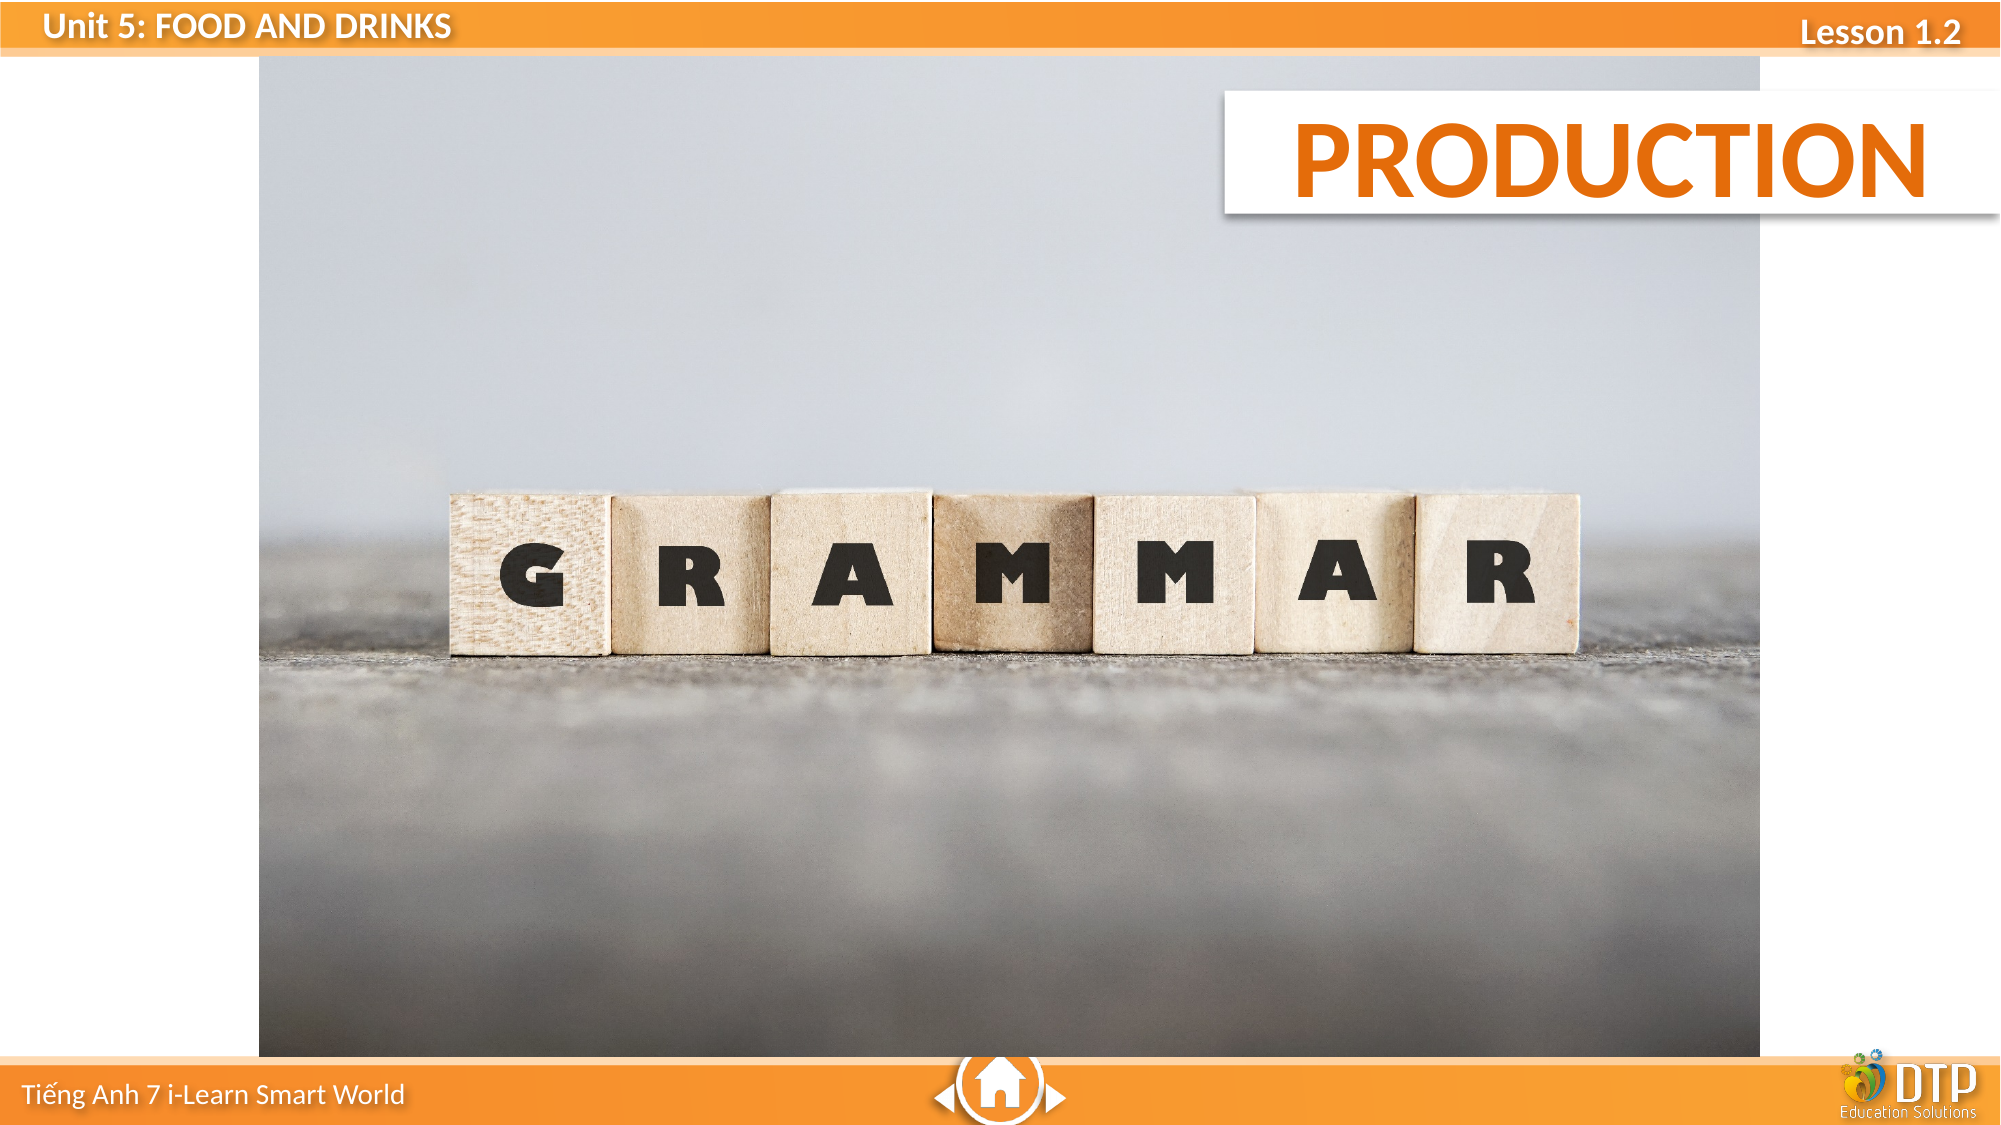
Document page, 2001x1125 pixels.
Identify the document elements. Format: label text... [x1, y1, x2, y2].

text_box PRODUCTION [1763, 90, 2000, 214]
picture [0, 2, 2001, 1125]
